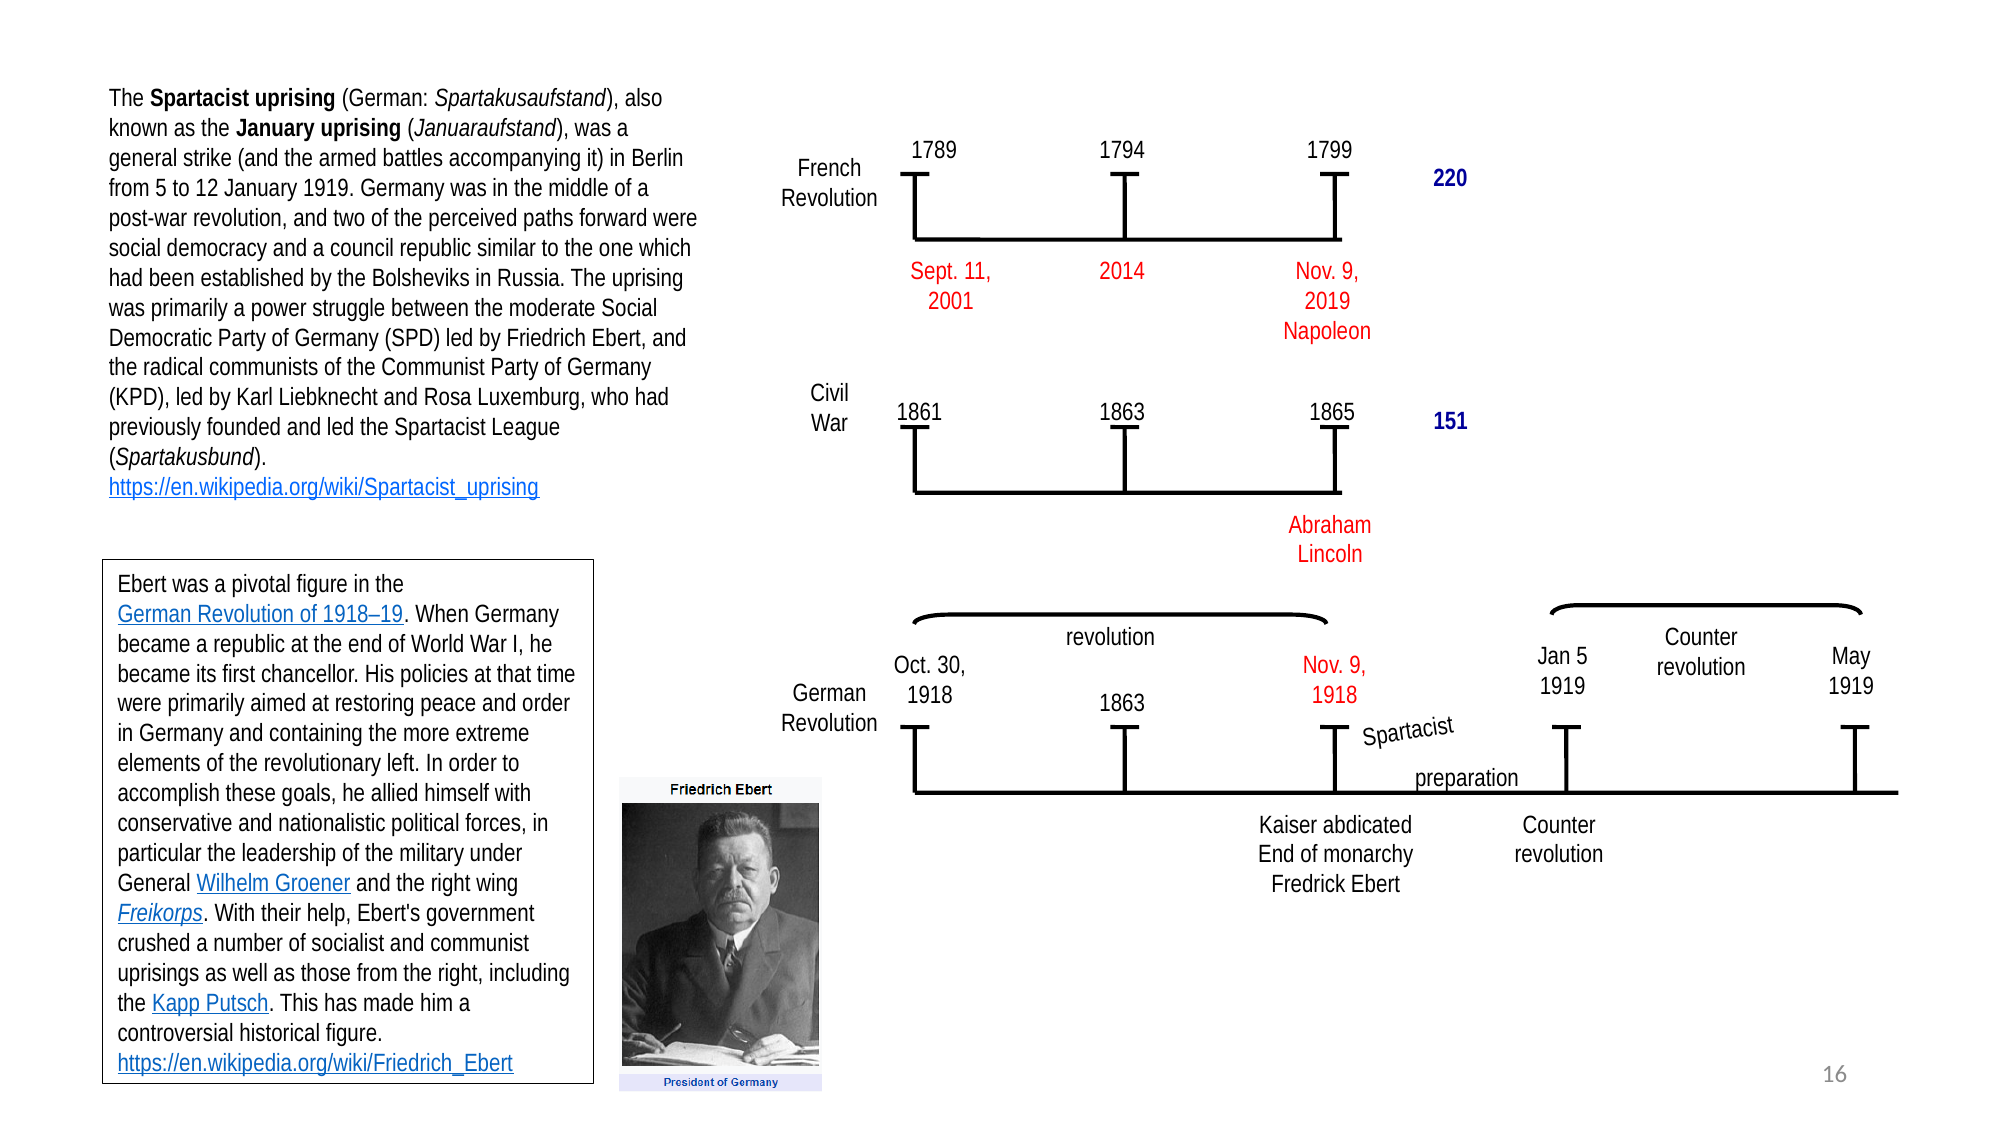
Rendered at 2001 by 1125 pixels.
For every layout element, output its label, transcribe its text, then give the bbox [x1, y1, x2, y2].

text_box [1196, 614, 1327, 624]
text_box [913, 614, 1026, 624]
text_box 1865 [1298, 389, 1367, 426]
picture [619, 777, 822, 1092]
text_box Counter revolution [1617, 614, 1786, 699]
text_box German Revolution [773, 670, 886, 784]
text_box Kaiser abdicated End of monarchy Fredrick Ebert [1242, 802, 1430, 906]
text_box 2014 [1088, 248, 1157, 285]
text_box 151 [1414, 398, 1487, 455]
text_box The Spartacist uprising (German: Spartakusaufstand), also known as the January uprising (Januaraufstand), was a general strike (and the armed battles accompanying it) in Berlin from 5 to 12 January 1919. Germany was in the middle of a post-war revolution, and two of the perceived paths forward were social democracy and a council republic similar to the one which had been established by the Bolsheviks in Russia. The uprising was primarily a power struggle between the moderate Social Democratic Party of Germany (SPD) led by Friedrich Ebert, and the radical communists of the Communist Party of Germany (KPD), led by Karl Liebknecht and Rosa Luxemburg, who had previously founded and led the Spartacist League (Spartakusbund). https://en.wikipedia.org/wiki/Spartacist_uprising [102, 75, 706, 527]
text_box 1794 [1088, 127, 1157, 163]
text_box May 1919 [1804, 633, 1899, 717]
text_box 220 [1407, 155, 1494, 231]
text_box Ebert was a pivotal figure in the German Revolution of 1918–19. When Germany became a republic at the end of World War I, he became its first chancellor. His policies at that time were primarily aimed at restoring peace and order in Germany and containing the more extreme elements of the revolutionary left. In order to accomplish these goals, he allied himself with conservative and nationalistic political forces, in particular the leadership of the military under General Wilhelm Groener and the right wing Freikorps. With their help, Ebert's government crushed a number of socialist and communist uprisings as well as those from the right, including the Kapp Putsch. This has made him a controversial historical figure. https://en.wikipedia.org/wiki/Friedrich_Ebert [102, 559, 594, 1084]
text_box Sept. 11, 2001 [900, 248, 1002, 324]
text_box Jan 5 1919 [1515, 633, 1610, 717]
text_box 1863 [1088, 680, 1157, 717]
text_box 1789 [900, 127, 968, 163]
text_box Nov. 9, 1918 [1291, 642, 1379, 718]
text_box preparation [1382, 755, 1552, 792]
text_box Civil War [773, 370, 886, 484]
slide_number 16 [1412, 1042, 1863, 1103]
text_box Nov. 9, 2019 Napoleon [1276, 248, 1379, 352]
text_box [773, 98, 1899, 915]
text_box Abraham Lincoln [1279, 502, 1381, 577]
text_box French Revolution [773, 145, 886, 259]
text_box 1799 [1296, 127, 1364, 163]
text_box Spartacist [1351, 700, 1467, 773]
text_box 1861 [885, 389, 954, 426]
text_box [1551, 605, 1861, 615]
text_box Counter revolution [1508, 802, 1610, 906]
text_box revolution [1026, 614, 1196, 651]
text_box 1863 [1088, 389, 1157, 426]
text_box Oct. 30, 1918 [885, 642, 975, 717]
